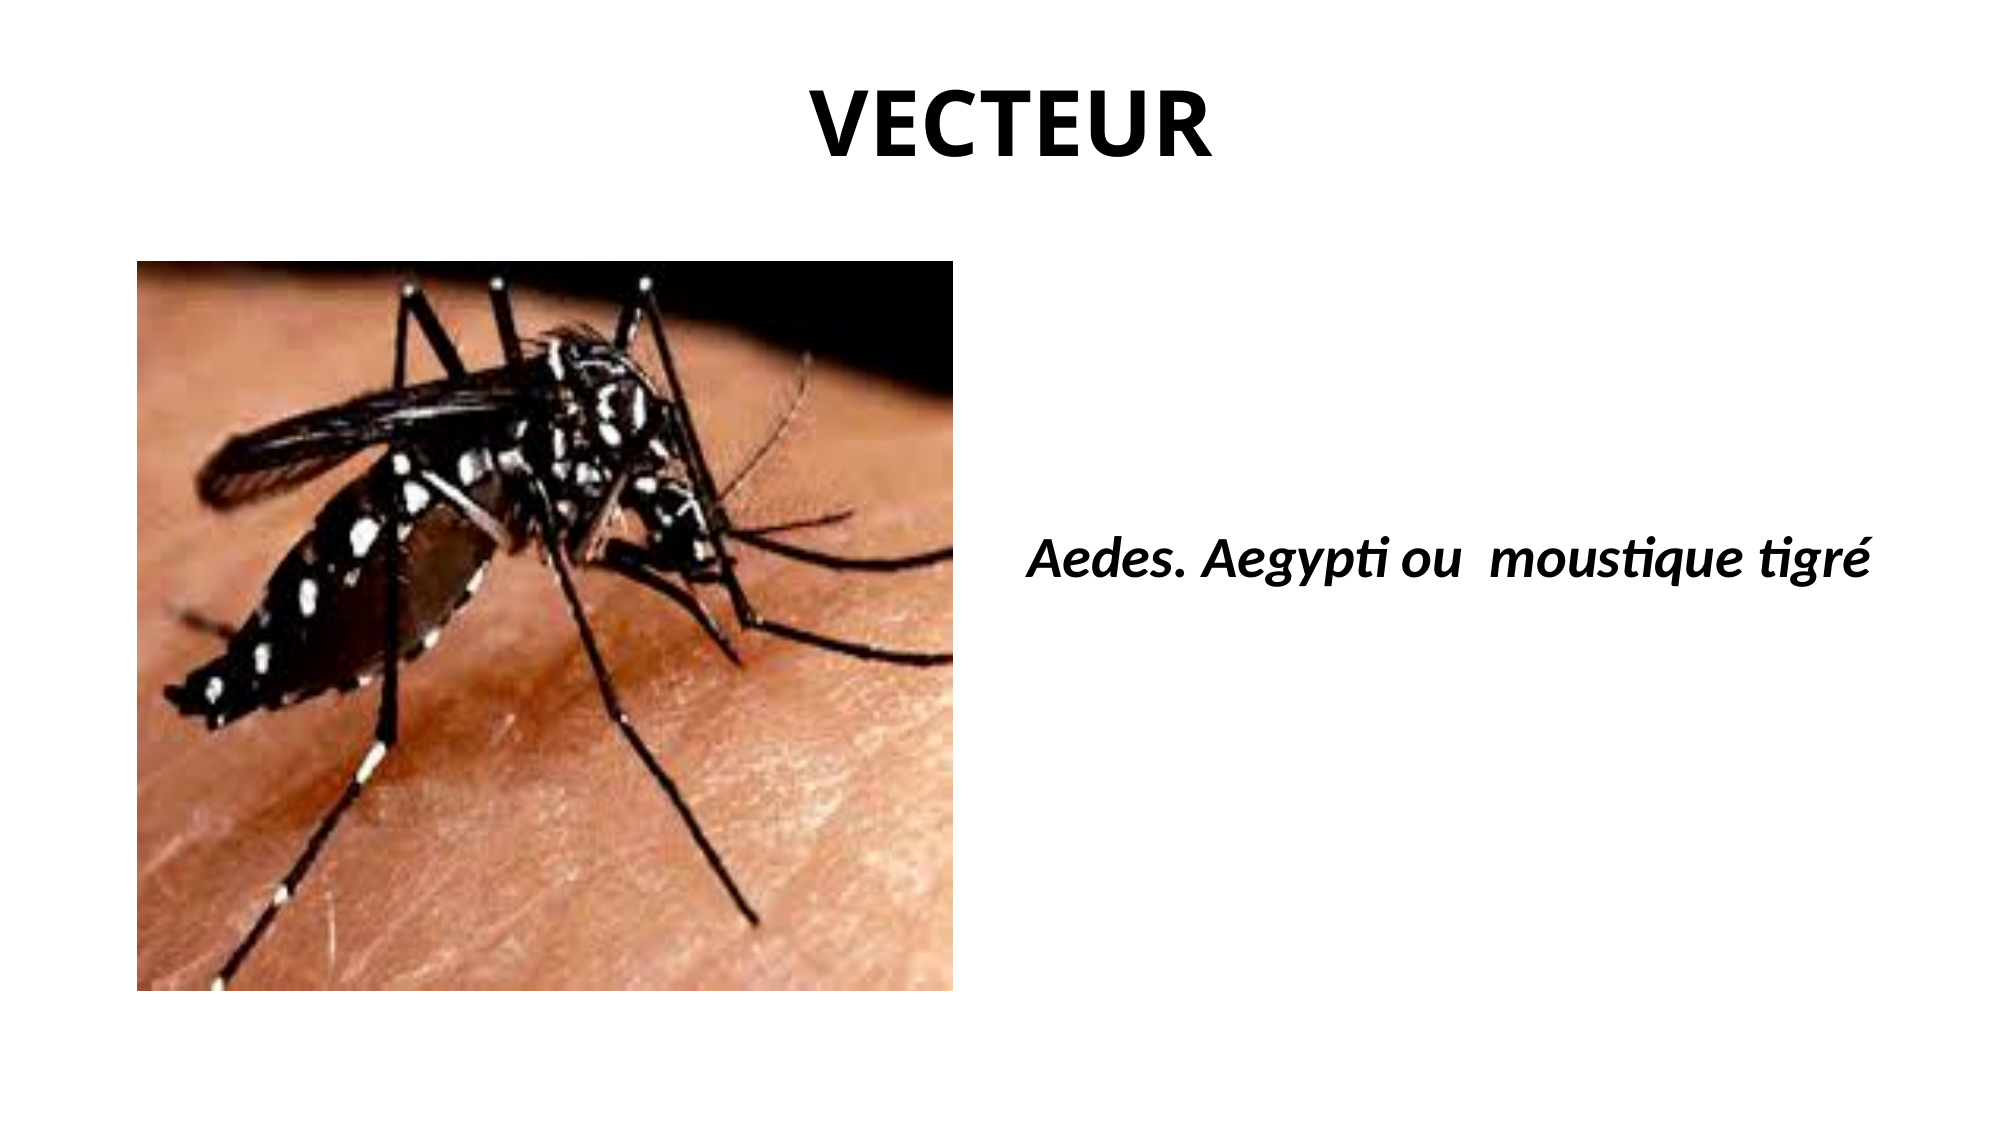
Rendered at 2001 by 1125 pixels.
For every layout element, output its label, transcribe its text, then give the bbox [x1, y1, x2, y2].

title VECTEUR [137, 59, 1863, 195]
list Aedes. Aegypti ou moustique tigré [1012, 177, 2000, 1014]
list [137, 261, 953, 991]
